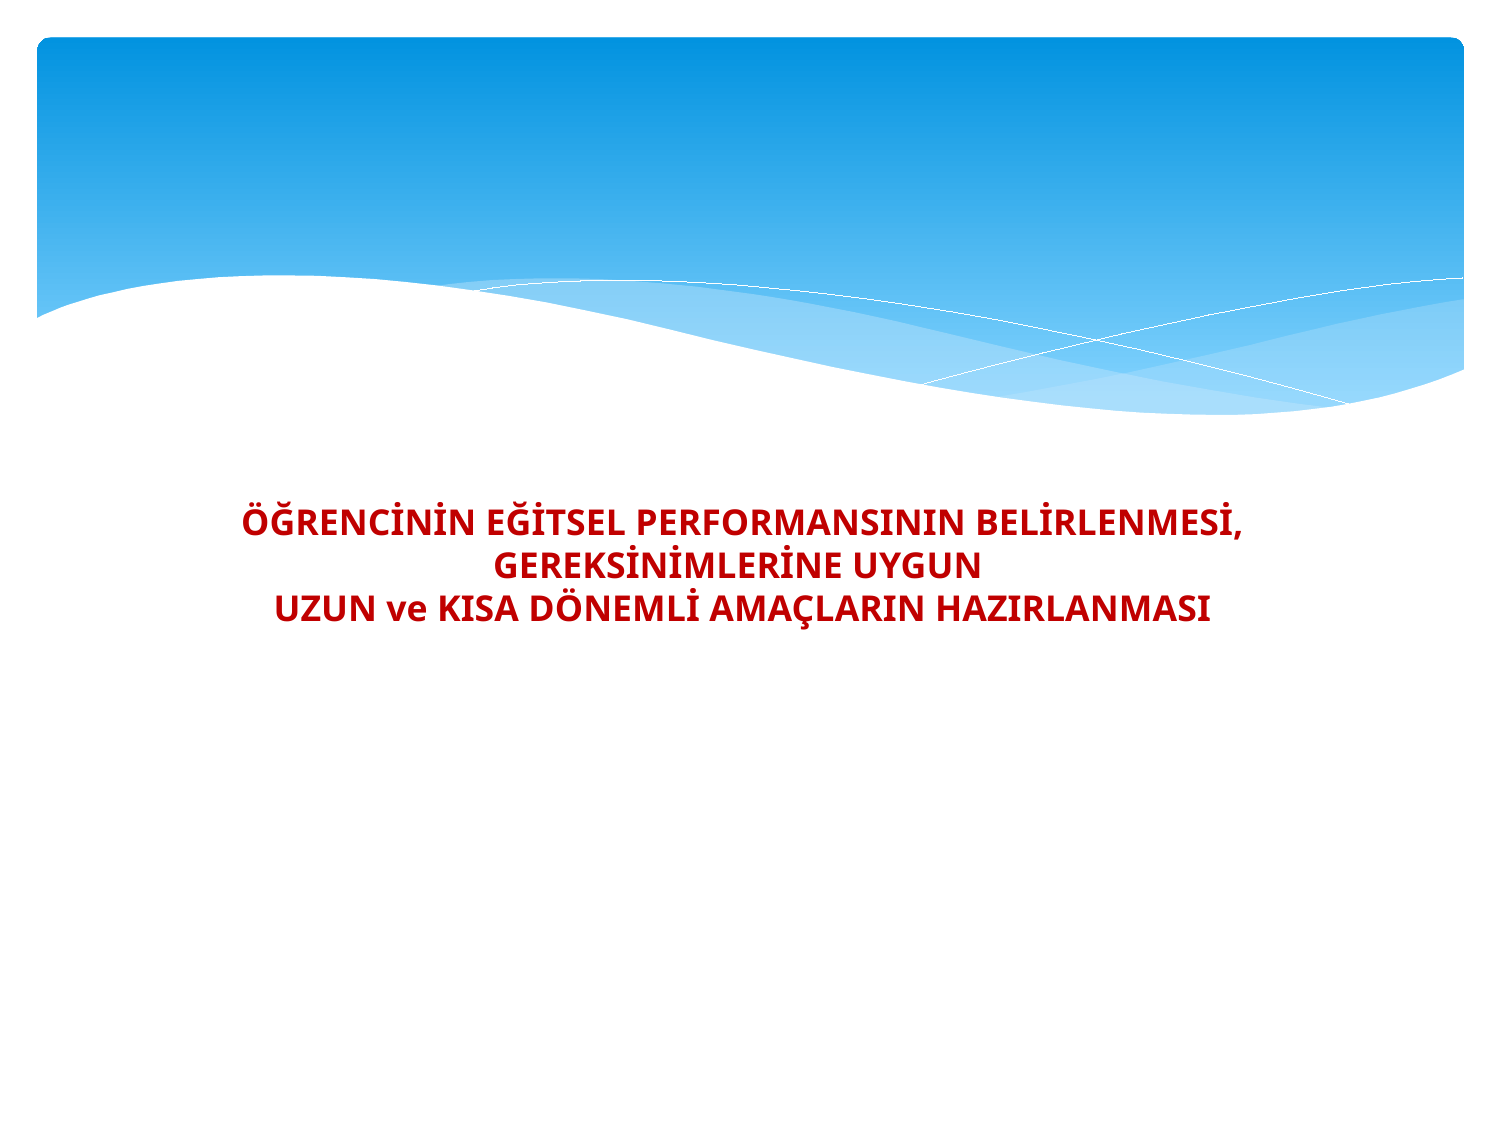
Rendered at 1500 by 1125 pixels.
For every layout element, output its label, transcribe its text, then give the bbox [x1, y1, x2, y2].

title ÖĞRENCİNİN EĞİTSEL PERFORMANSININ BELİRLENMESİ, GEREKSİNİMLERİNE UYGUN UZUN ve KISA DÖNEMLİ AMAÇLARIN HAZIRLANMASI [67, 492, 1418, 680]
